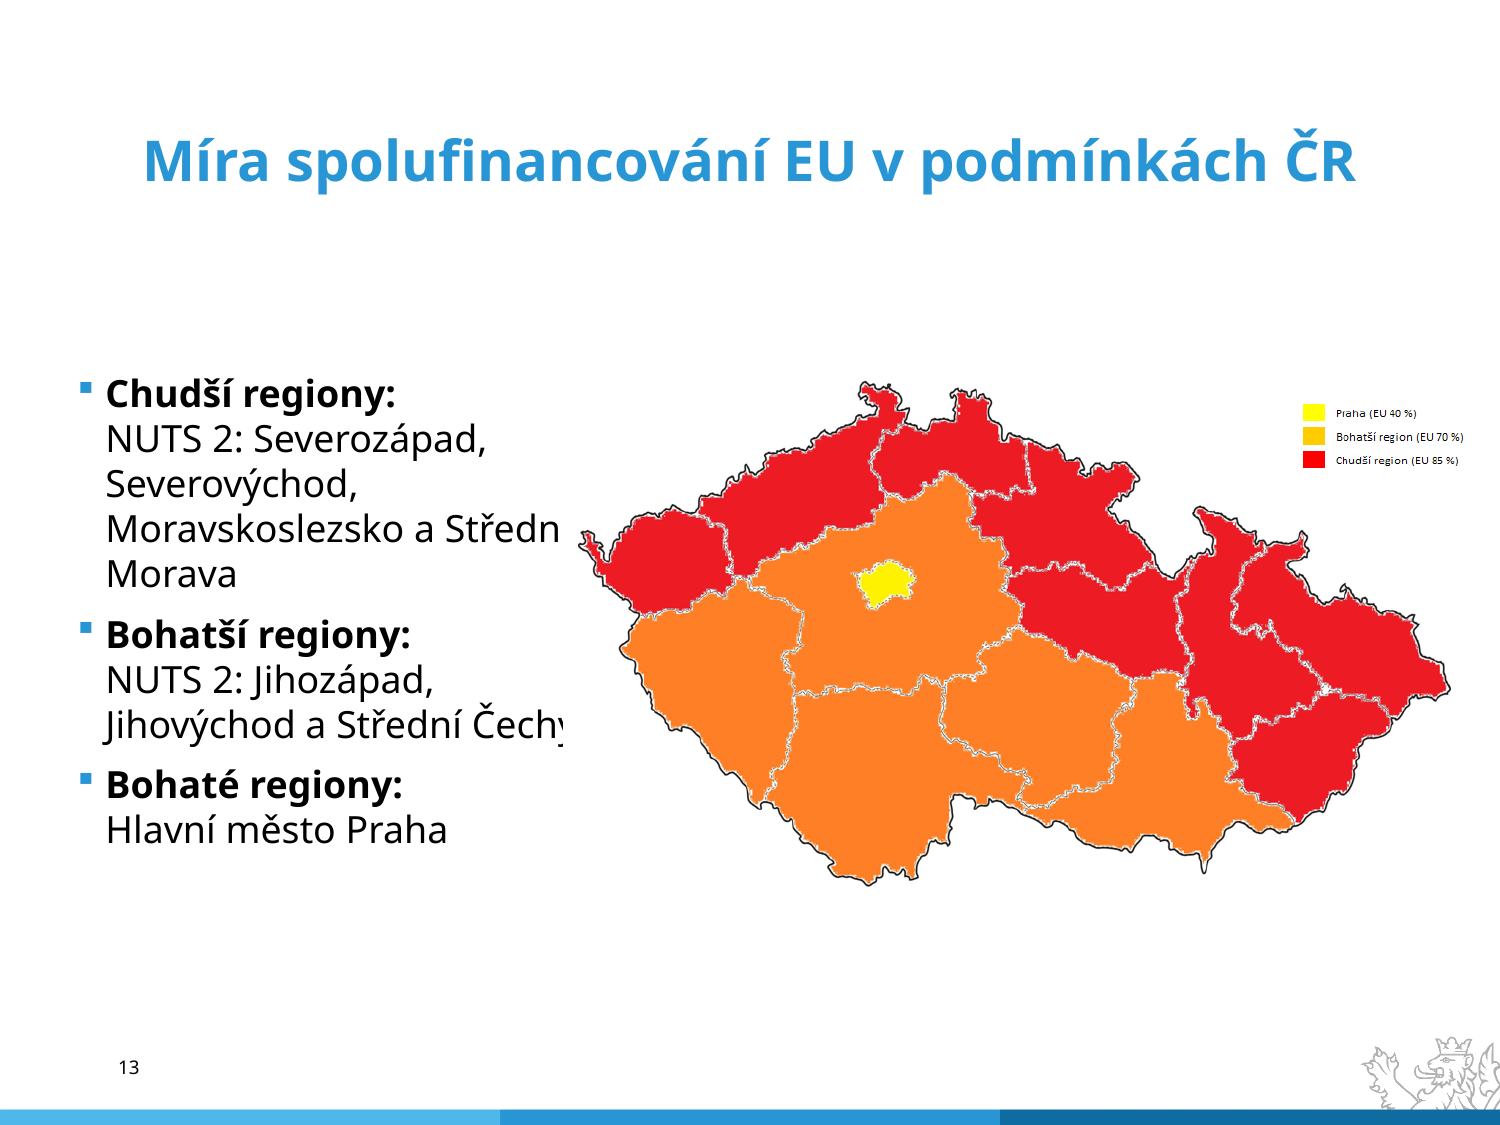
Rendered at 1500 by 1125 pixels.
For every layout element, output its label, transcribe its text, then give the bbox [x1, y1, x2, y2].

title Míra spolufinancování EU v podmínkách ČR [103, 59, 1397, 250]
picture [0, 1036, 1500, 1125]
text_box Chudší regiony: NUTS 2: Severozápad, Severovýchod, Moravskoslezsko a Střední Morava Bohatší regiony: NUTS 2: Jihozápad, Jihovýchod a Střední Čechy Bohaté regiony: Hlavní město Praha [62, 362, 598, 1013]
slide_number 13 [103, 1036, 158, 1101]
picture [562, 362, 1482, 909]
